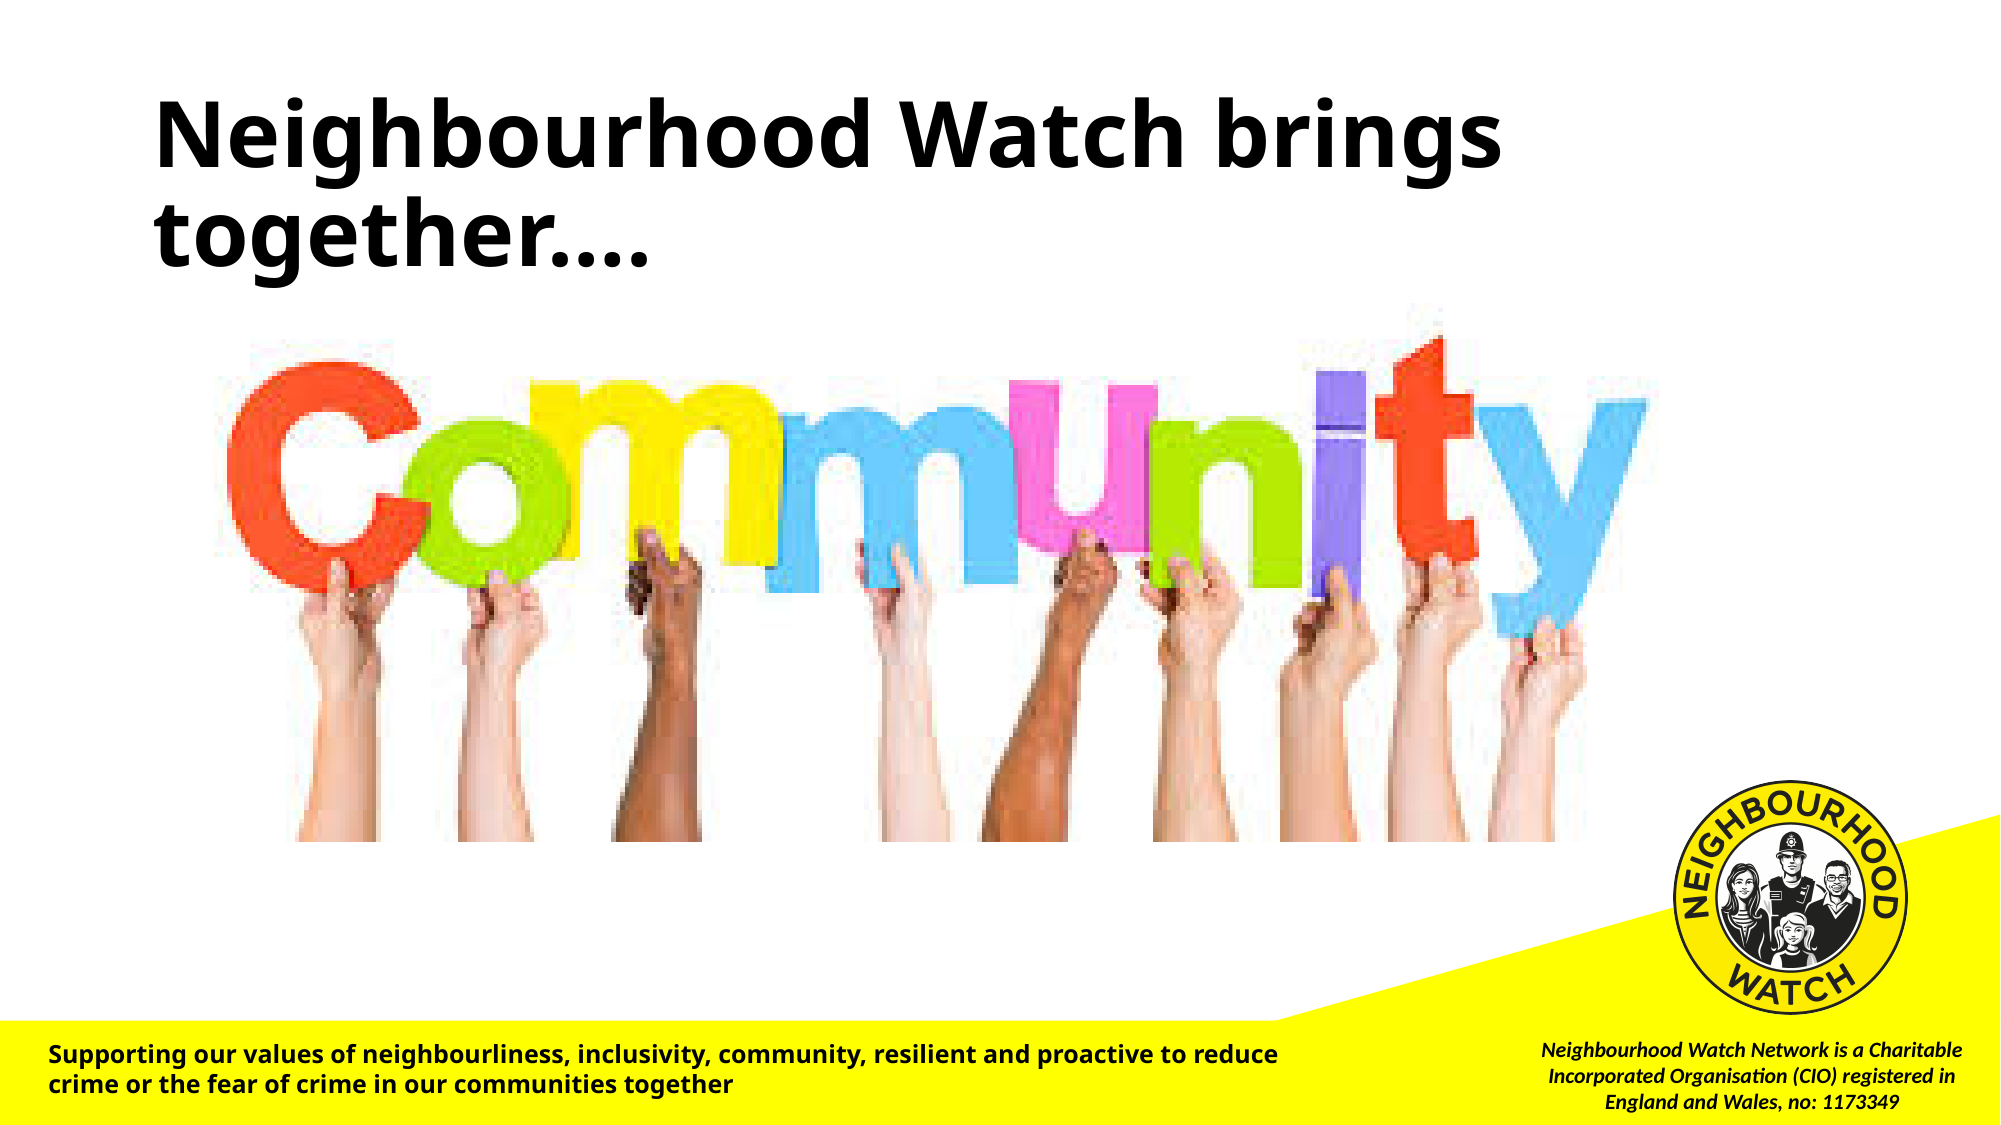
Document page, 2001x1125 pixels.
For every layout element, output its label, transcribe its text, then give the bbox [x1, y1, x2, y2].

picture [1673, 780, 1908, 1015]
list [178, 159, 1687, 842]
title Neighbourhood Watch brings together…. [137, 59, 1863, 315]
